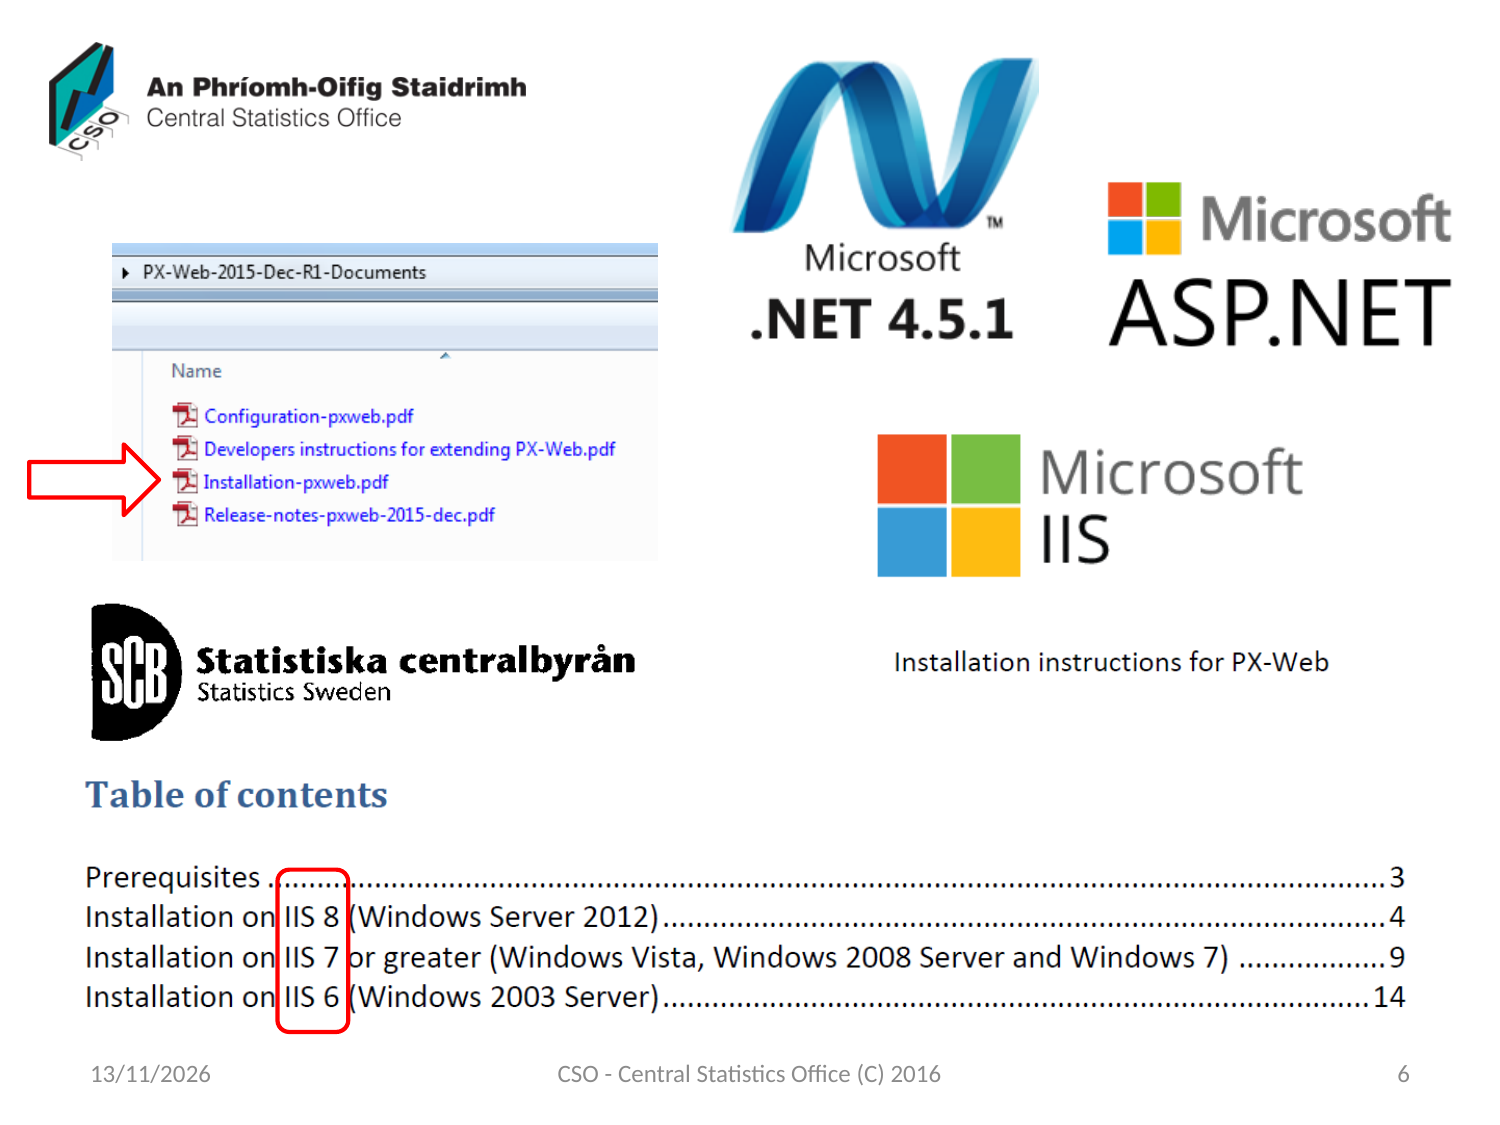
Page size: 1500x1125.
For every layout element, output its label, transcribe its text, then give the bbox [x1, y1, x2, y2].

picture [49, 42, 526, 162]
picture [111, 243, 658, 561]
slide_number 6 [1074, 1042, 1425, 1103]
footer CSO - Central Statistics Office (C) 2016 [512, 1042, 988, 1103]
picture [76, 585, 1423, 1033]
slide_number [75, 1042, 425, 1103]
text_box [726, 42, 1475, 672]
text_box [27, 459, 106, 500]
